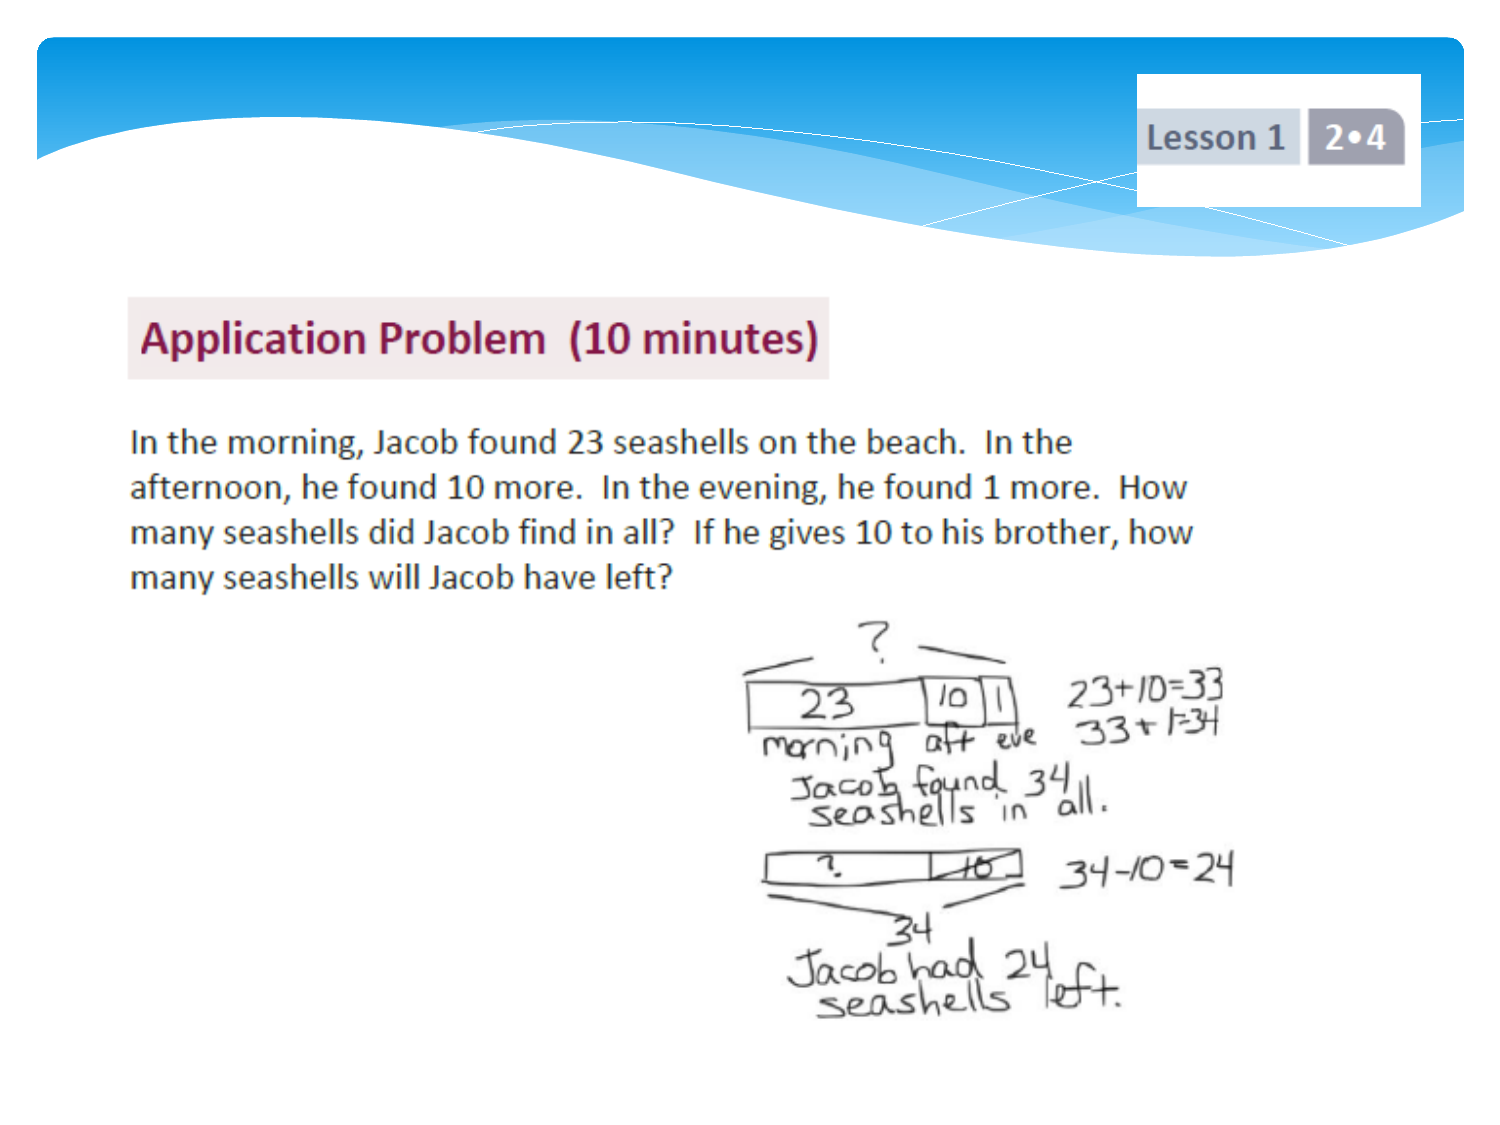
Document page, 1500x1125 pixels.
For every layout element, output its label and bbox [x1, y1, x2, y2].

picture [1137, 74, 1421, 207]
picture [99, 274, 1280, 1051]
